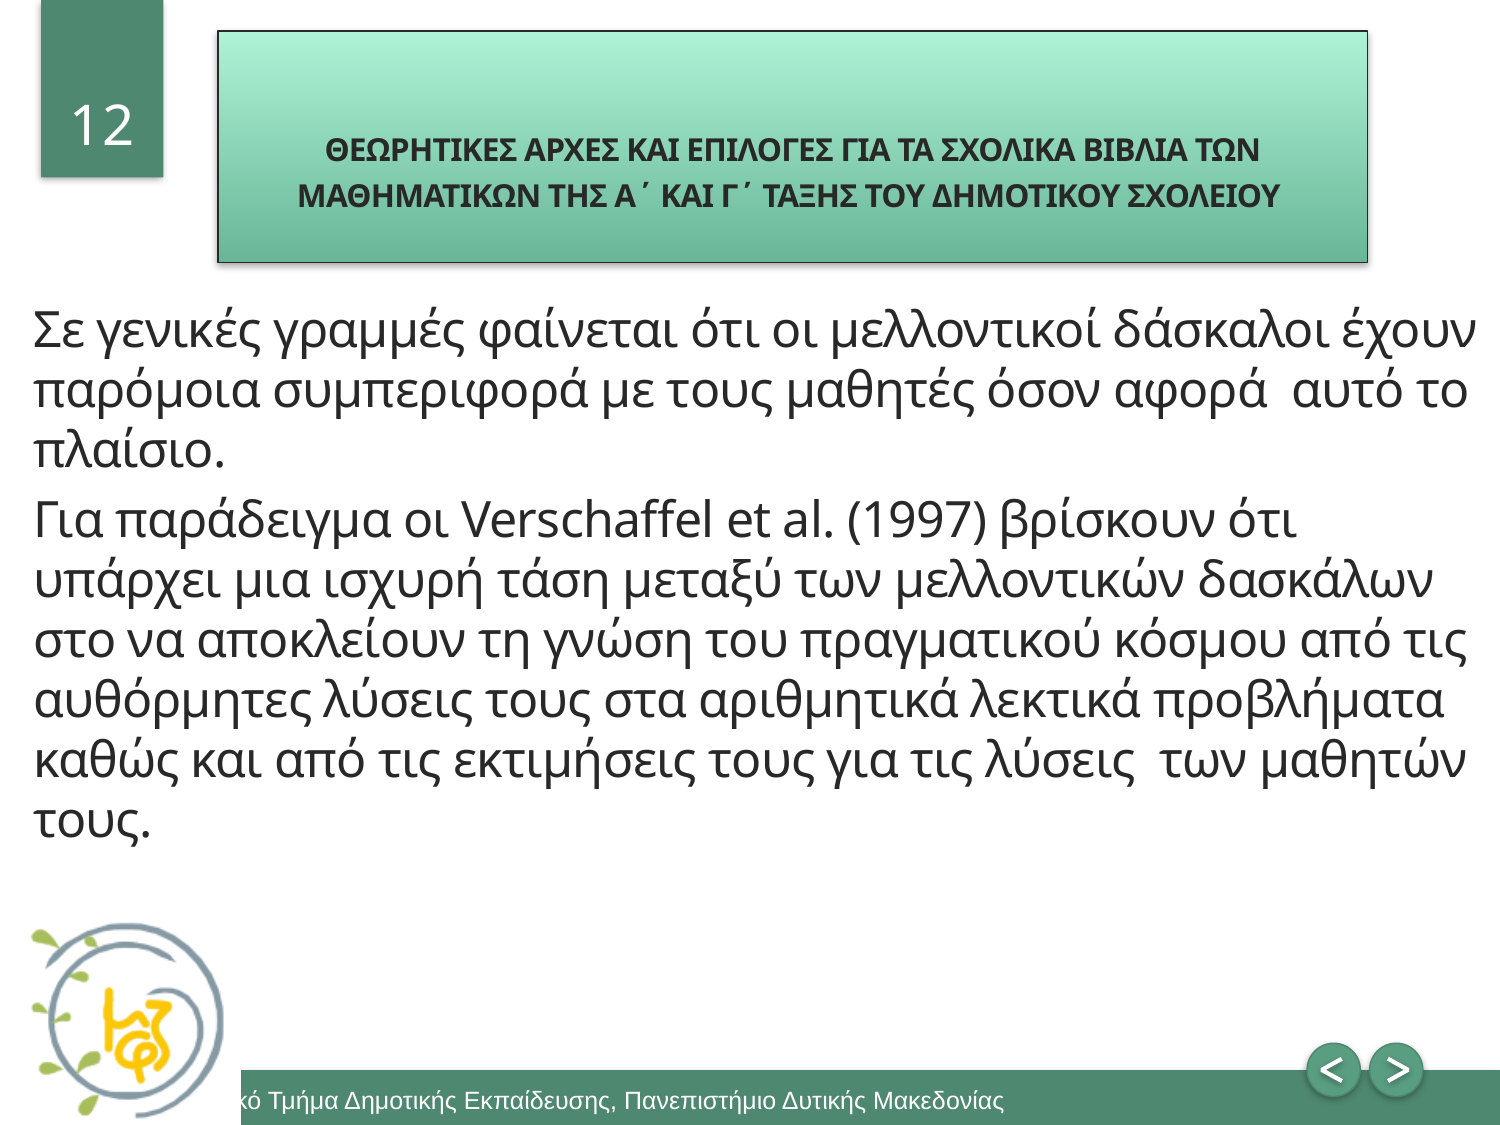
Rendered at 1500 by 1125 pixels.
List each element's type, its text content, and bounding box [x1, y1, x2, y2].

text_box Σε γενικές γραμμές φαίνεται ότι οι μελλοντικοί δάσκαλοι έχουν παρόμοια συμπεριφορά με τους μαθητές όσον αφορά αυτό το πλαίσιο. Για παράδειγμα οι Verschaffel et al. (1997) βρίσκουν ότι υπάρχει μια ισχυρή τάση μεταξύ των μελλοντικών δασκάλων στο να αποκλείουν τη γνώση του πραγματικού κόσμου από τις αυθόρμητες λύσεις τους στα αριθμητικά λεκτικά προβλήματα καθώς και από τις εκτιμήσεις τους για τις λύσεις των μαθητών τους. [33, 297, 1490, 955]
picture [0, 916, 241, 1125]
text_box ΘΕΩΡΗΤΙΚΕΣ ΑΡΧΕΣ ΚΑΙ ΕΠΙΛΟΓΕΣ ΓΙΑ ΤΑ ΣΧΟΛΙΚΑ ΒΙΒΛΙΑ ΤΩΝ ΜΑΘΗΜΑΤΙΚΩΝ ΤΗΣ Α΄ ΚΑΙ Γ΄ ΤΑΞΗΣ ΤΟΥ ΔΗΜΟΤΙΚΟΥ ΣΧΟΛΕΙΟΥ [217, 30, 1368, 263]
